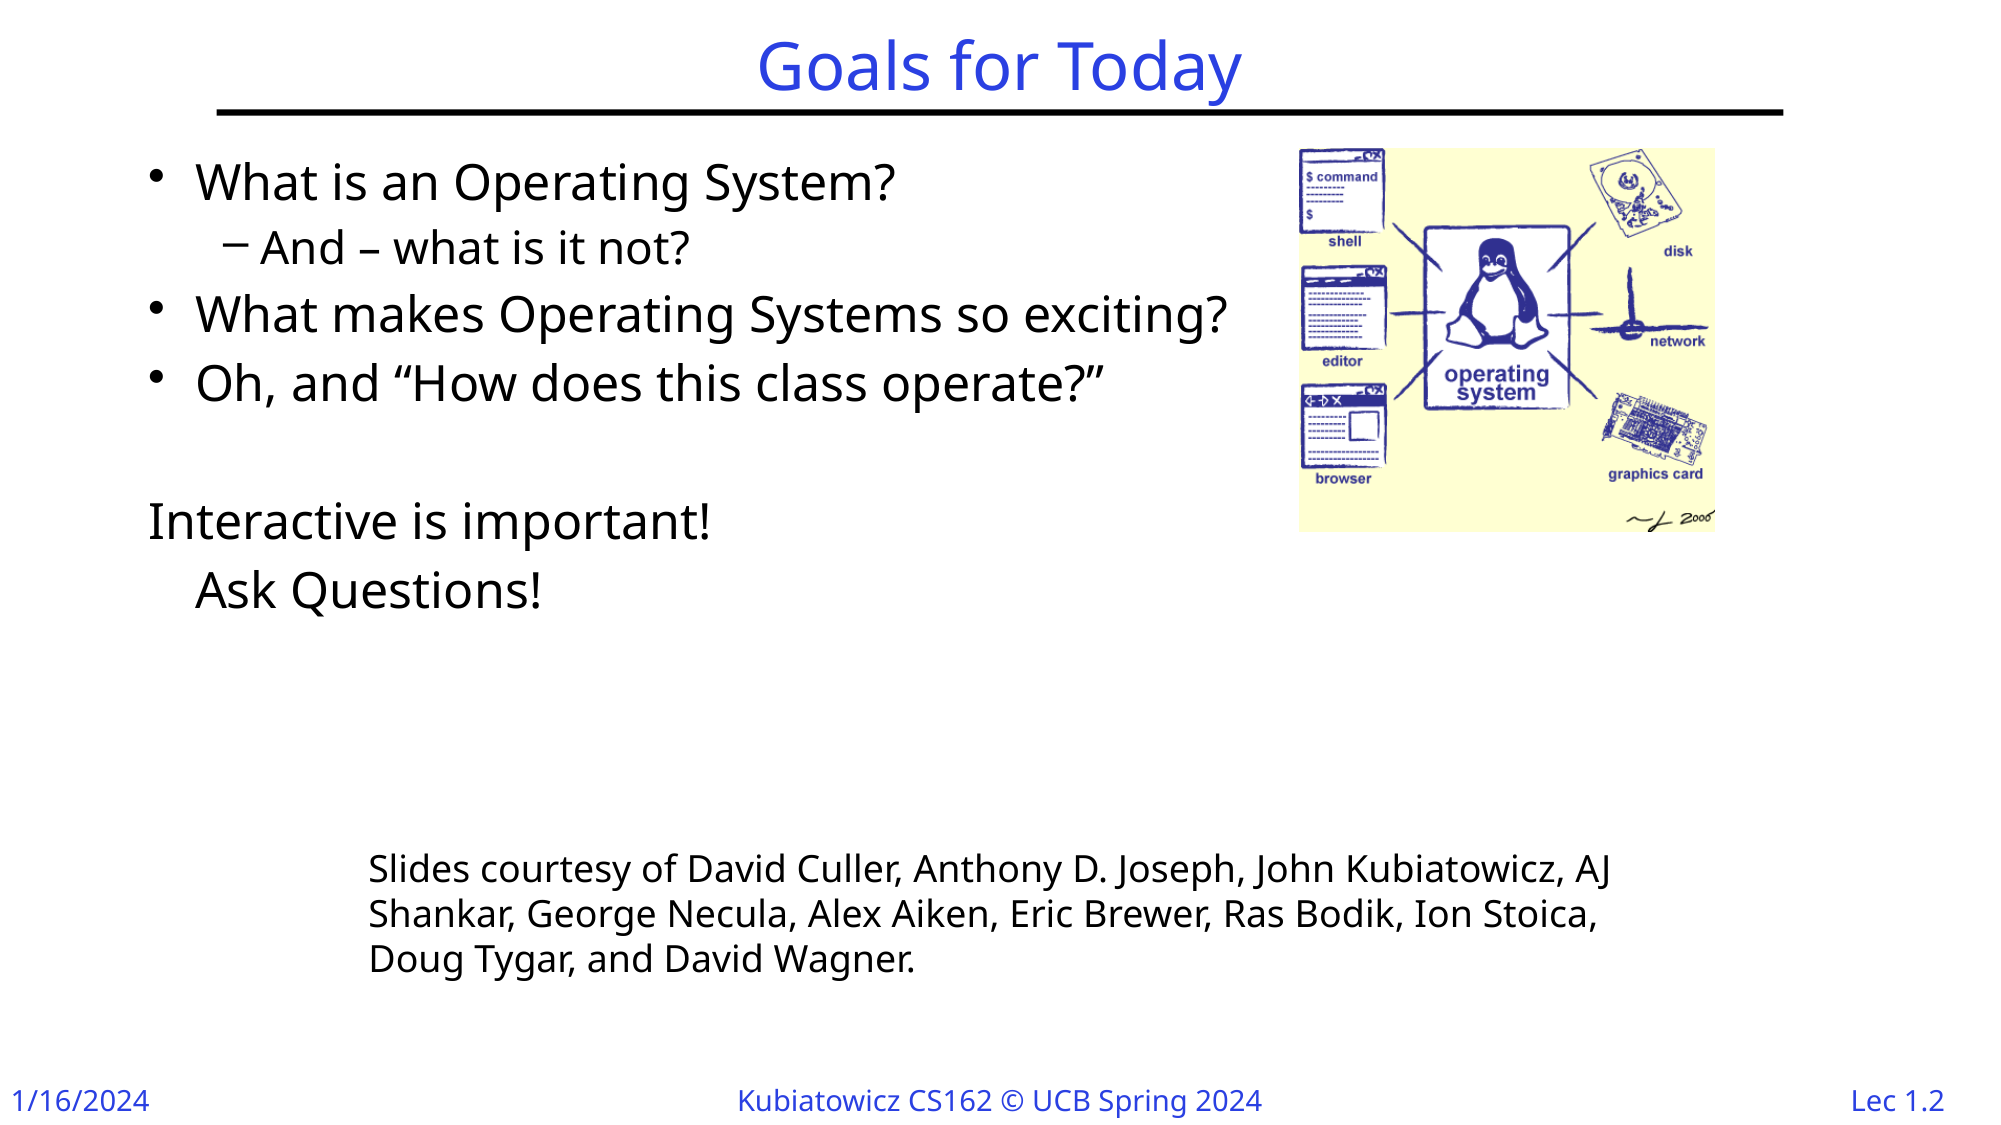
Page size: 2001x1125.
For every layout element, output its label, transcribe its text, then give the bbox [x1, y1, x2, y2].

text_box Slides courtesy of David Culler, Anthony D. Joseph, John Kubiatowicz, AJ Shankar, George Necula, Alex Aiken, Eric Brewer, Ras Bodik, Ion Stoica, Doug Tygar, and David Wagner. [353, 837, 1650, 988]
title Goals for Today [216, 24, 1784, 113]
list What is an Operating System? And – what is it not? What makes Operating Systems so exciting? Oh, and “How does this class operate?” Interactive is important! Ask Questions! [133, 149, 1867, 988]
picture [1299, 148, 1715, 532]
